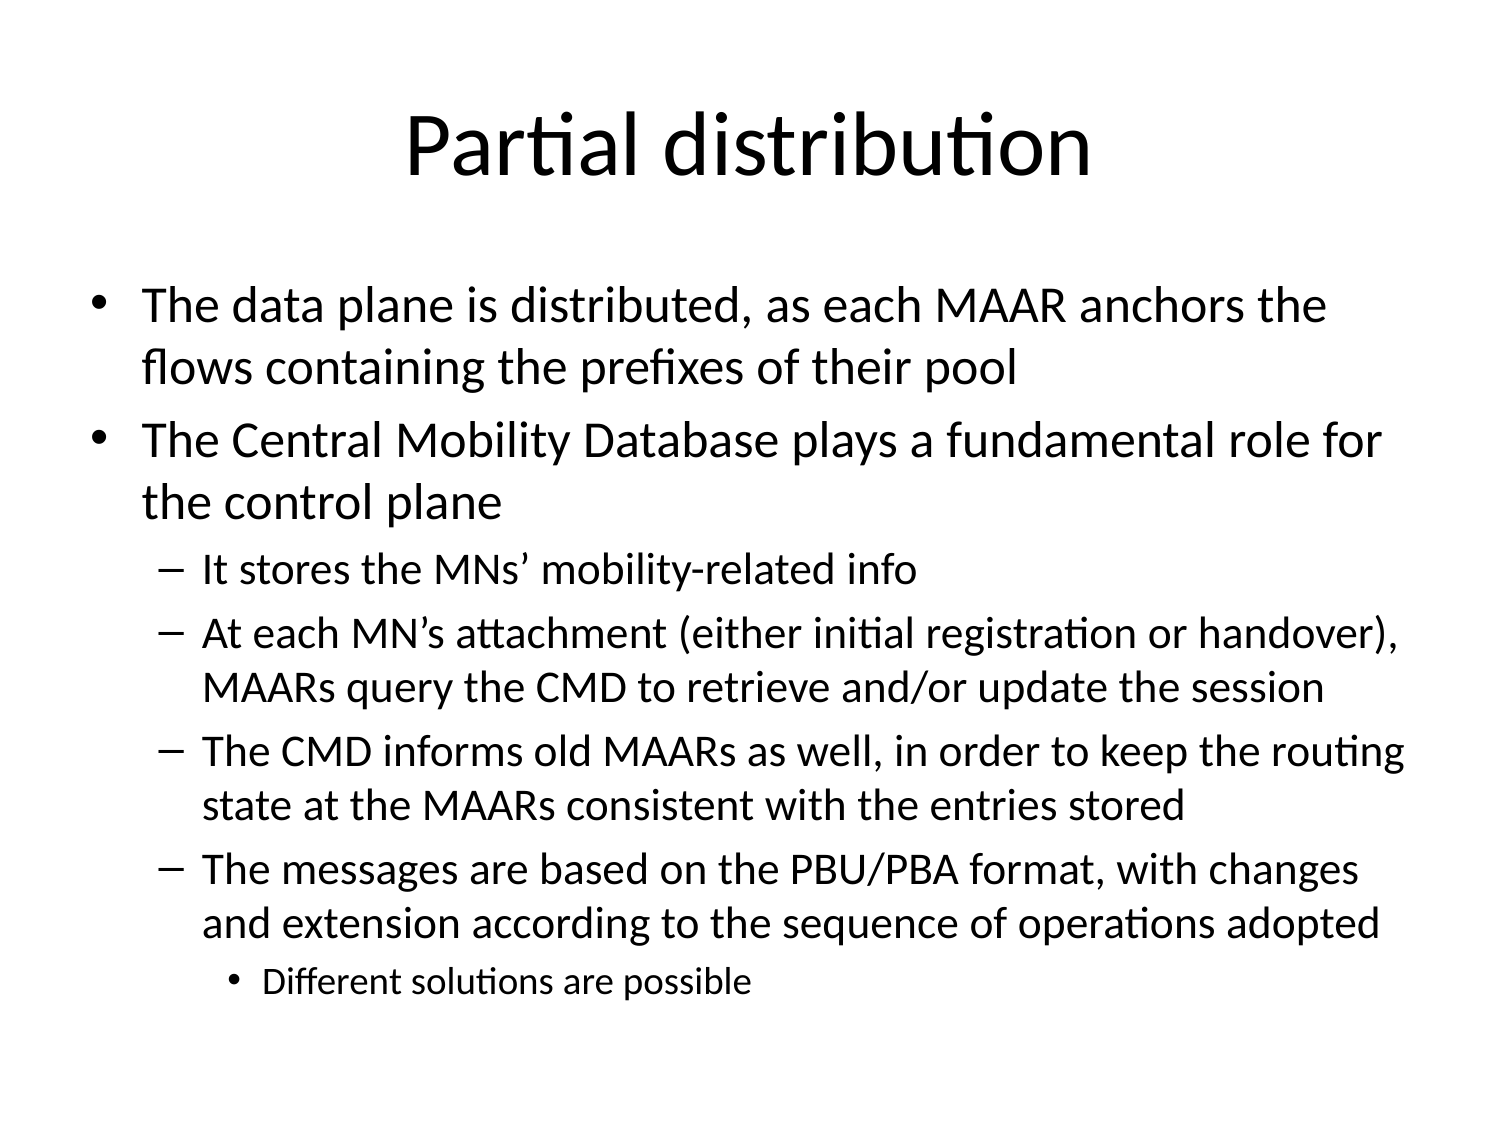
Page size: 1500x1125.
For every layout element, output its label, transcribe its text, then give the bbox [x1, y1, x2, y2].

title Partial distribution [75, 45, 1425, 233]
list The data plane is distributed, as each MAAR anchors the flows containing the prefixes of their pool The Central Mobility Database plays a fundamental role for the control plane It stores the MNs’ mobility-related info At each MN’s attachment (either initial registration or handover), MAARs query the CMD to retrieve and/or update the session The CMD informs old MAARs as well, in order to keep the routing state at the MAARs consistent with the entries stored The messages are based on the PBU/PBA format, with changes and extension according to the sequence of operations adopted Different solutions are possible [75, 262, 1425, 1088]
